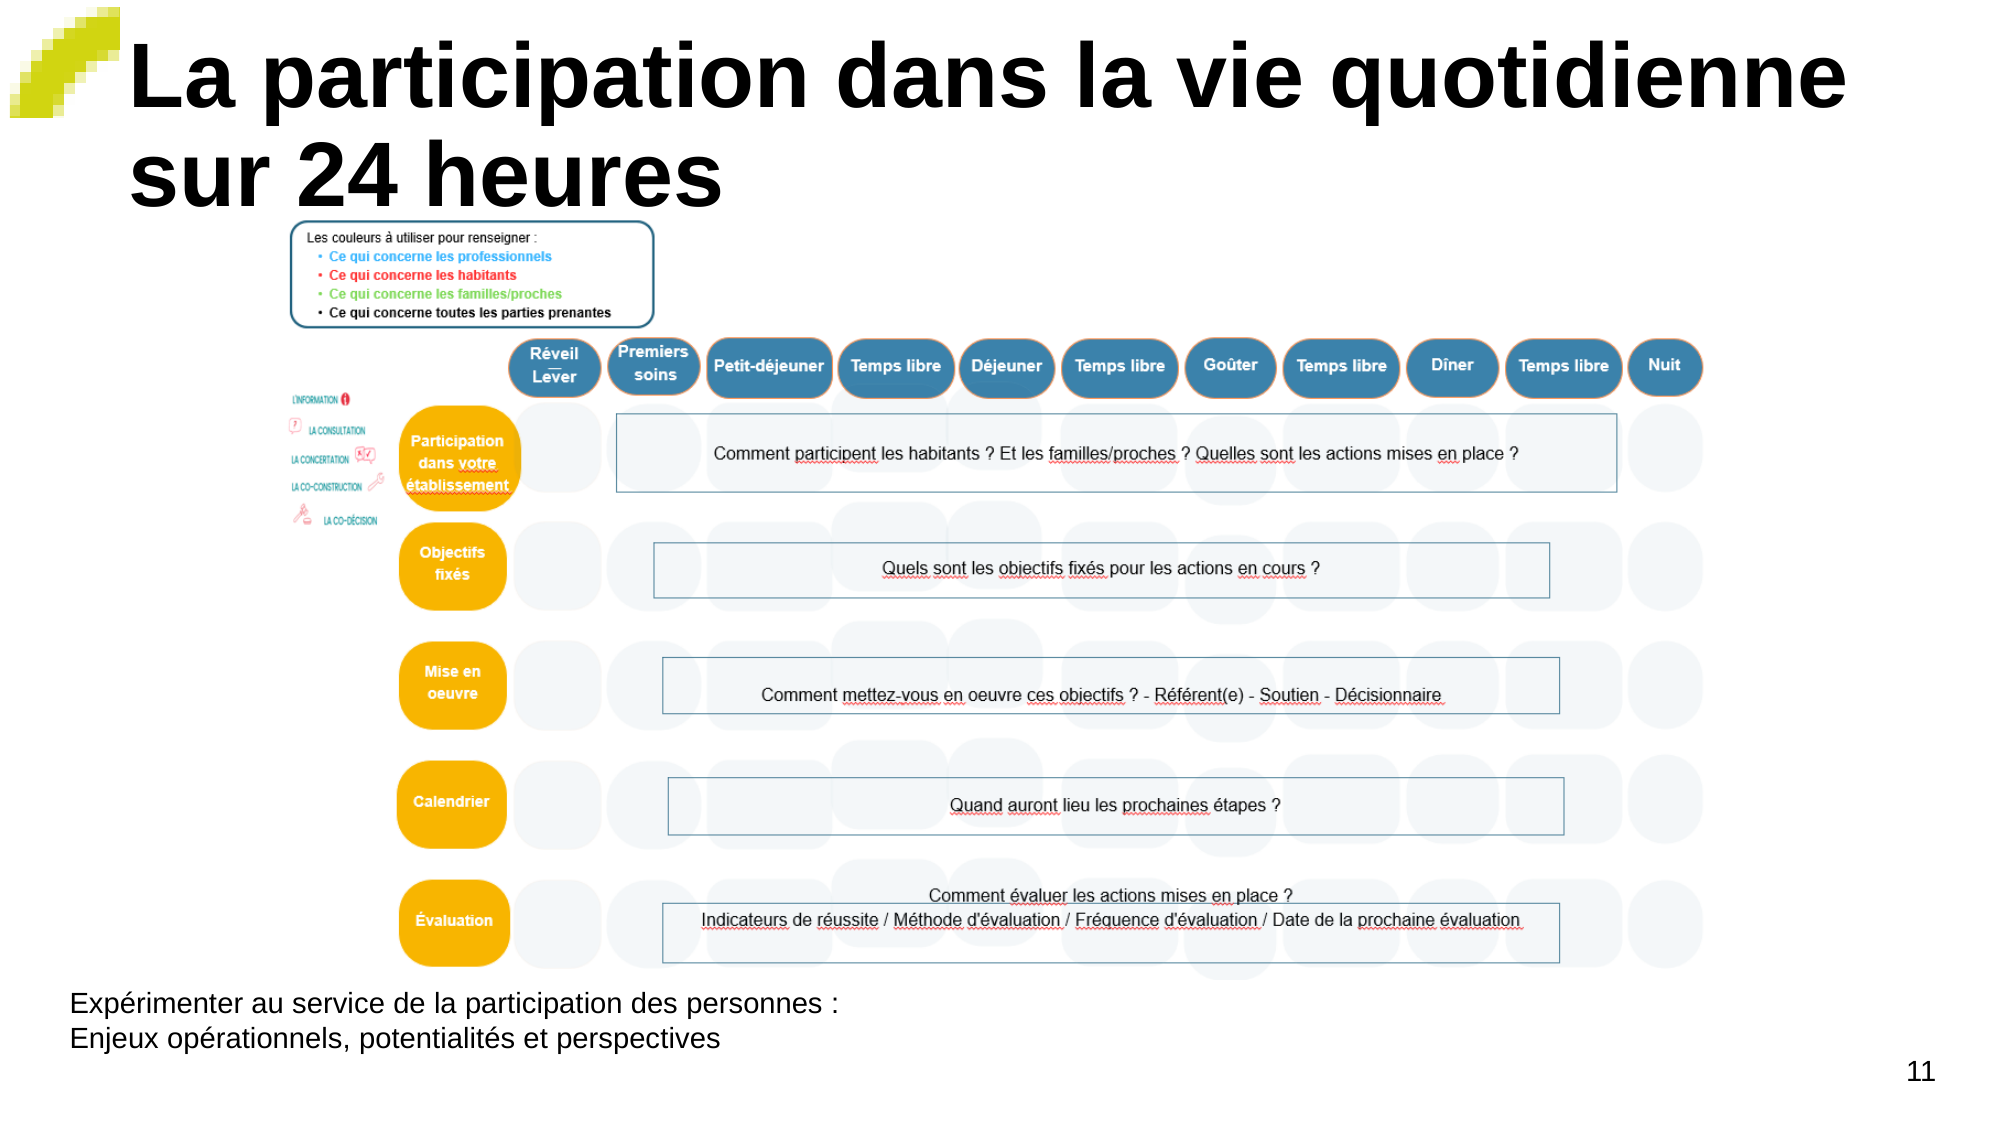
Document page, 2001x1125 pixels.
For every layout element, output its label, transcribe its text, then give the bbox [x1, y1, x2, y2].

title La participation dans la vie quotidienne sur 24 heures [113, 20, 2000, 239]
picture [269, 216, 1764, 980]
